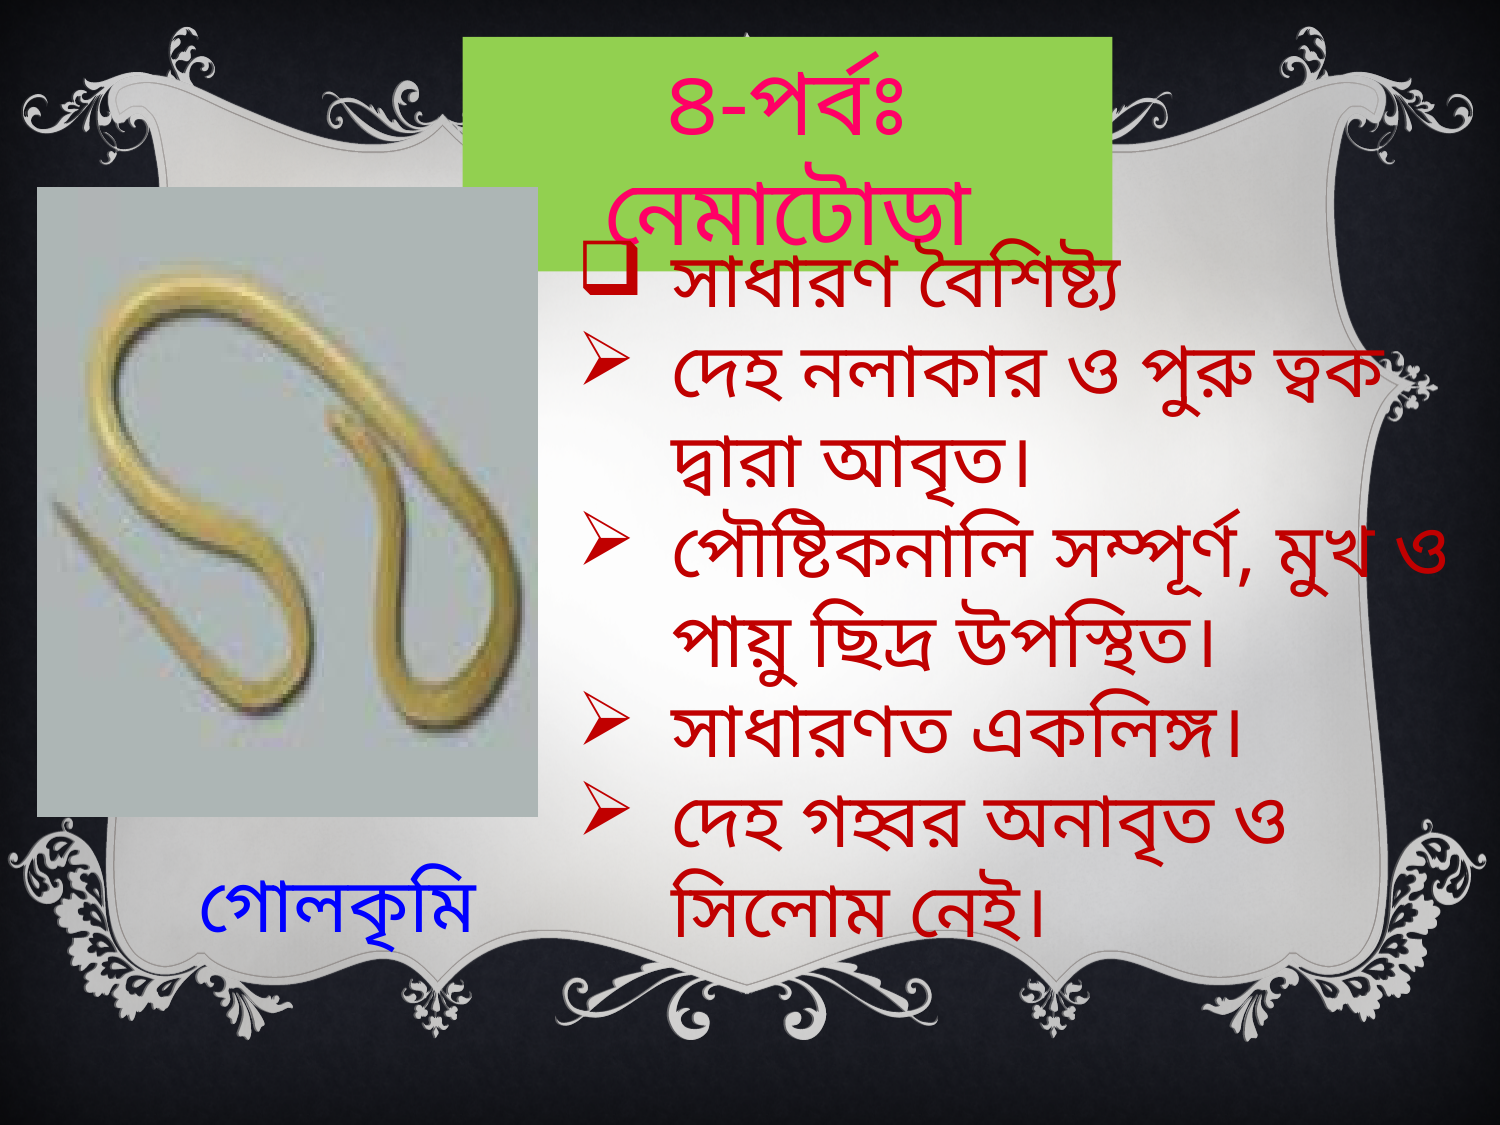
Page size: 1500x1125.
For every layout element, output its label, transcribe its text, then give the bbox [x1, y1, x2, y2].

text_box সাধারণ বৈশিষ্ট্য দেহ নলাকার ও পুরু ত্বক দ্বারা আবৃত। পৌষ্টিকনালি সম্পূর্ণ, মুখ ও পায়ু ছিদ্র উপস্থিত। সাধারণত একলিঙ্গ। দেহ গহ্বর অনাবৃত ও সিলোম নেই। [562, 224, 1475, 960]
picture [0, 0, 1500, 1125]
text_box ৪-পর্বঃ নেমাটোডা [462, 36, 1113, 272]
text_box গোলকৃমি [137, 849, 538, 955]
